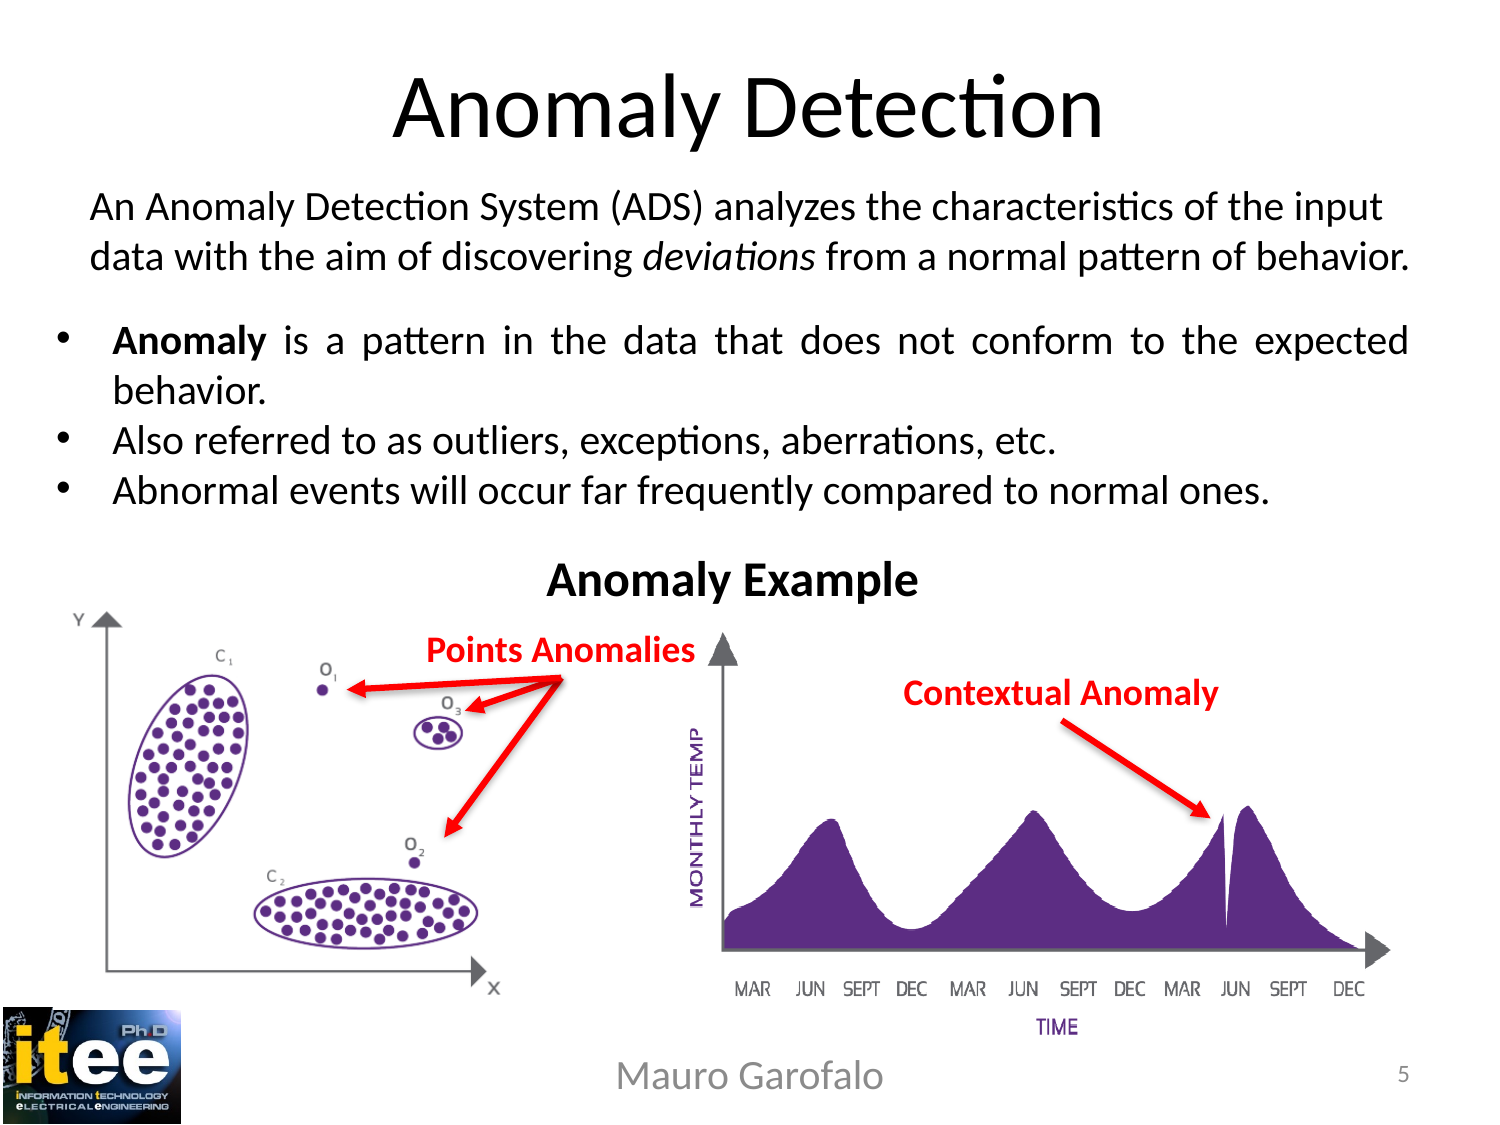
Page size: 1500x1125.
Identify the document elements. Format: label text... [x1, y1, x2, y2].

text_box Anomaly Example [531, 539, 935, 614]
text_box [1061, 720, 1211, 819]
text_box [444, 699, 562, 838]
text_box Anomaly is a pattern in the data that does not conform to the expected behavior. Also referred to as outliers, exceptions, aberrations, etc. Abnormal events will occur far frequently compared to normal ones. [41, 305, 1425, 520]
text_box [464, 697, 562, 712]
slide_number 5 [1074, 1042, 1425, 1103]
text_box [346, 678, 562, 690]
footer Mauro Garofalo [512, 1042, 988, 1103]
title Anomaly Detection [75, 7, 1425, 171]
picture [2, 1007, 181, 1124]
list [52, 596, 513, 1010]
picture [652, 592, 1412, 1058]
text_box An Anomaly Detection System (ADS) analyzes the characteristics of the input data with the aim of discovering deviations from a normal pattern of behavior. [74, 171, 1471, 287]
text_box Points Anomalies [516, 618, 647, 678]
